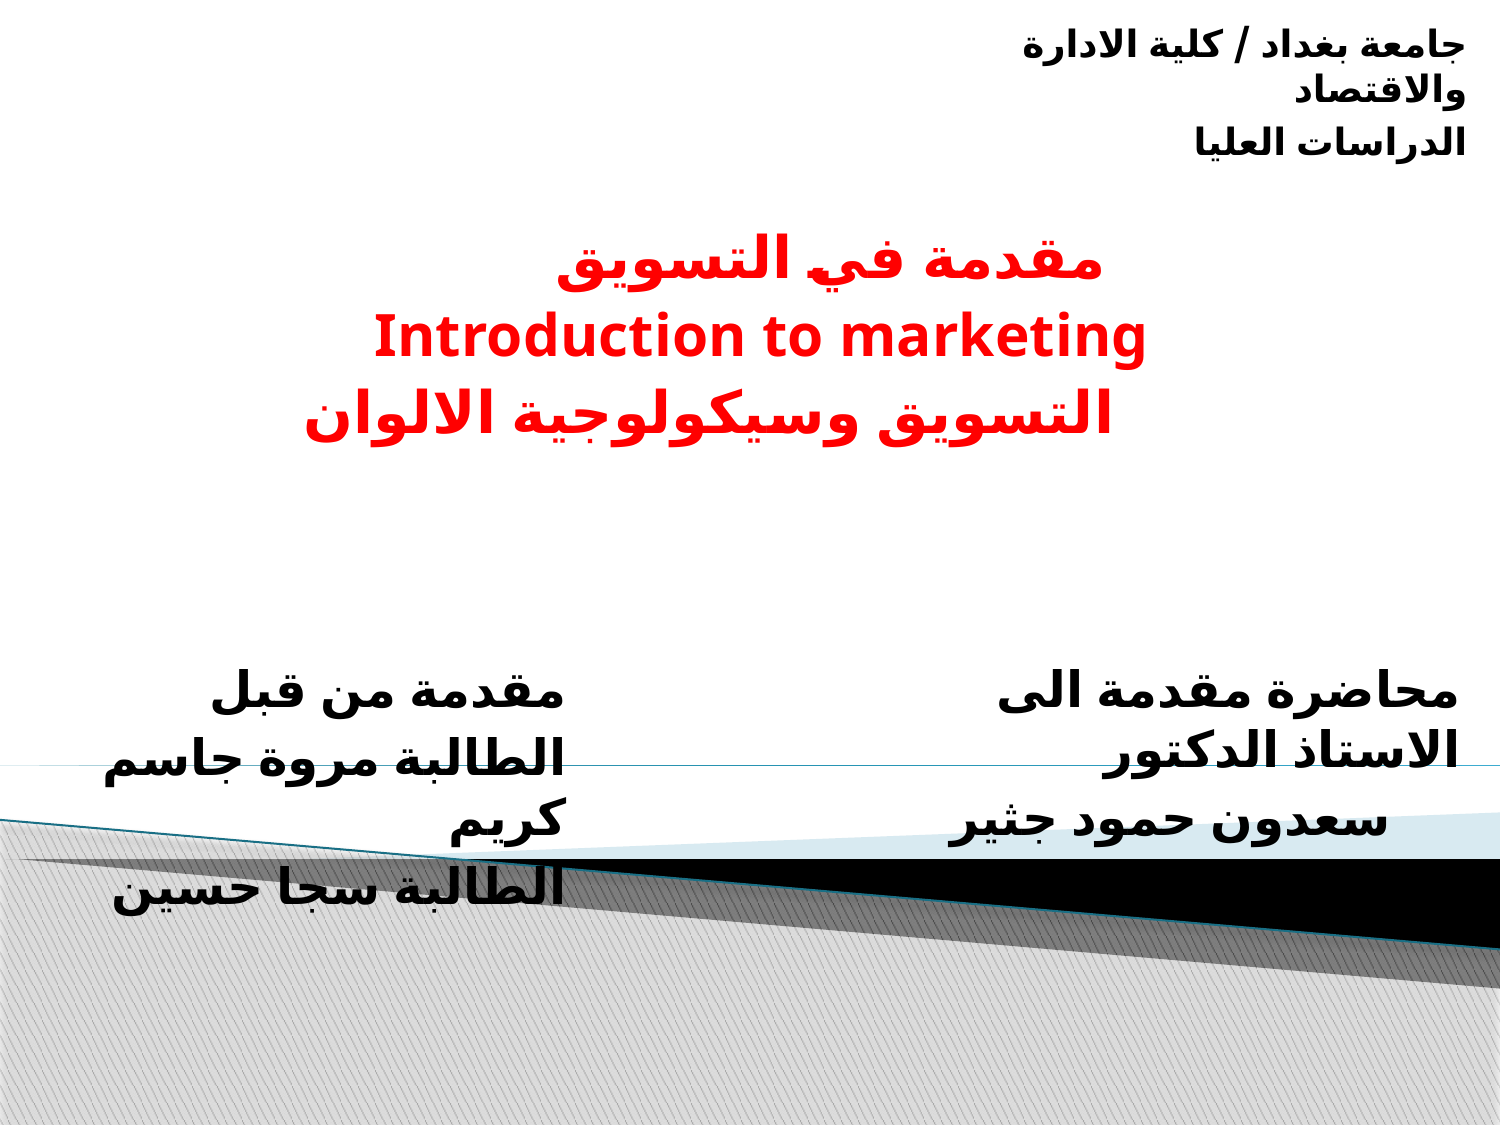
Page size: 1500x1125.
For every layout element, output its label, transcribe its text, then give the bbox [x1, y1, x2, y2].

text_box محاضرة مقدمة الى الاستاذ الدكتور سعدون حمود جثير [862, 650, 1469, 847]
text_box مقدمة من قبل الطالبة مروة جاسم كريم الطالبة سجا حسين [49, 650, 575, 847]
text_box مقدمة في التسويق Introduction to marketing التسويق وسيكولوجية الالوان [275, 212, 1225, 513]
subtitle جامعة بغداد / كلية الادارة والاقتصاد الدراسات العليا [987, 12, 1475, 210]
picture [5, 859, 1500, 989]
